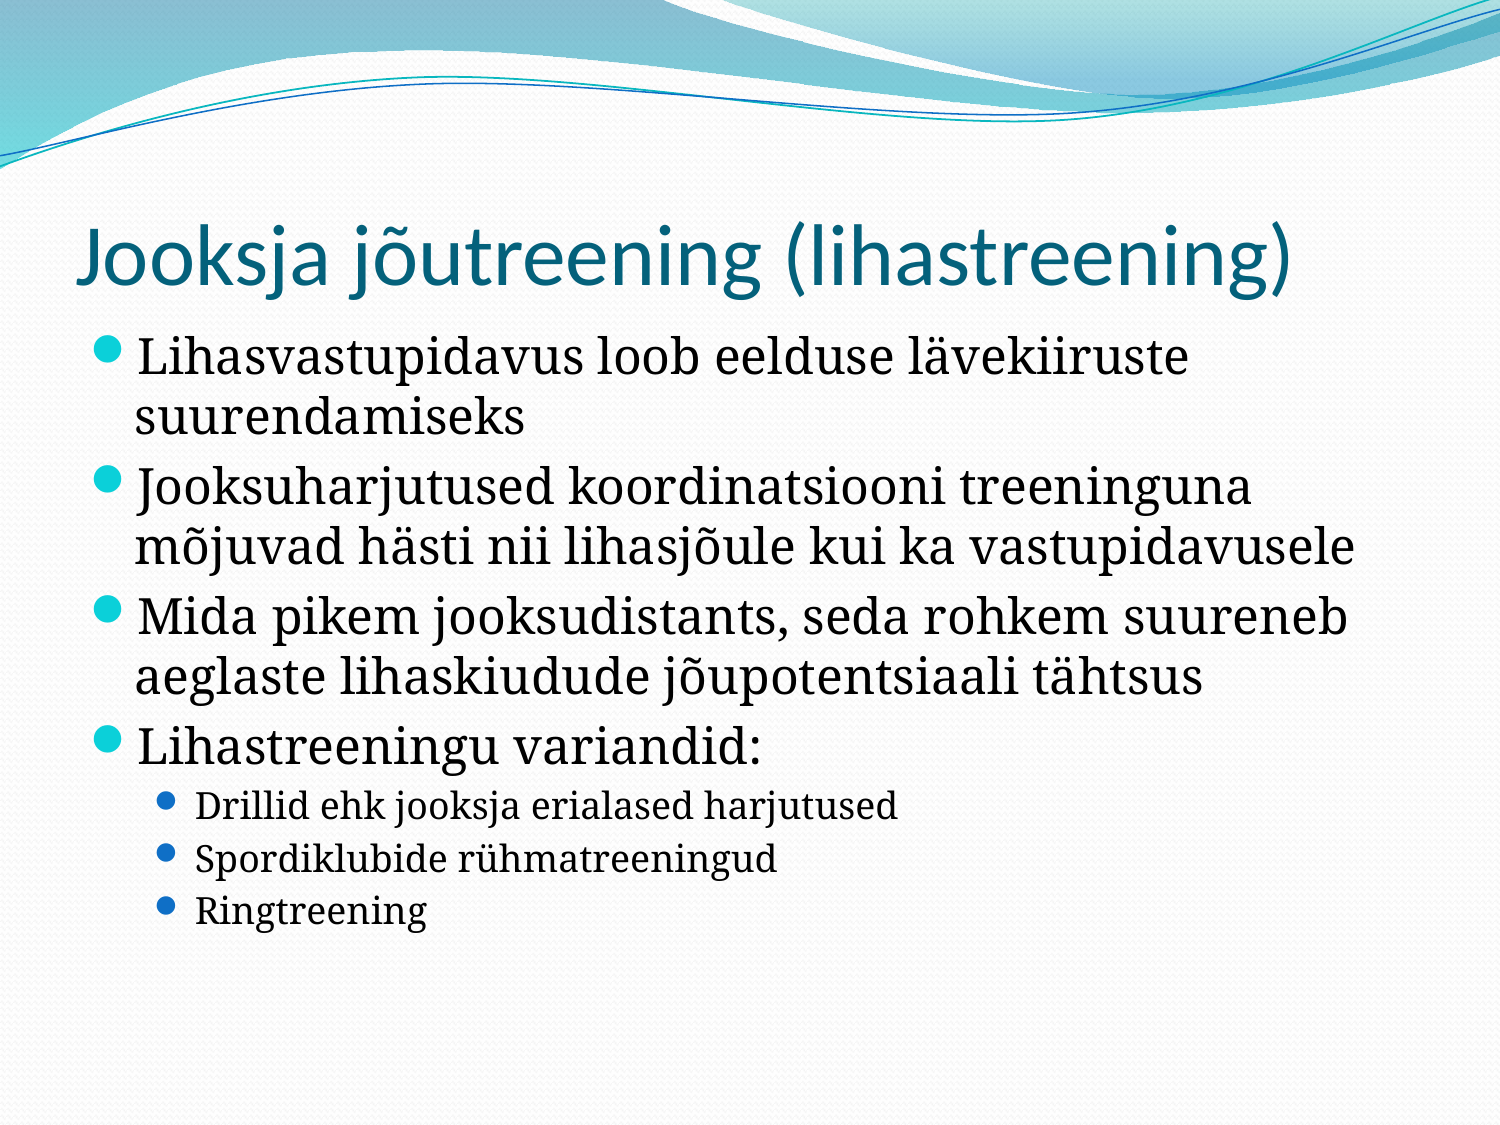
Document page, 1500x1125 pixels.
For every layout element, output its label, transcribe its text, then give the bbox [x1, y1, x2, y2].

list Lihasvastupidavus loob eelduse lävekiiruste suurendamiseks Jooksuharjutused koordinatsiooni treeninguna mõjuvad hästi nii lihasjõule kui ka vastupidavusele Mida pikem jooksudistants, seda rohkem suureneb aeglaste lihaskiudude jõupotentsiaali tähtsus Lihastreeningu variandid: Drillid ehk jooksja erialased harjutused Spordiklubide rühmatreeningud Ringtreening [75, 317, 1425, 1038]
title Jooksja jõutreening (lihastreening) [75, 115, 1425, 303]
